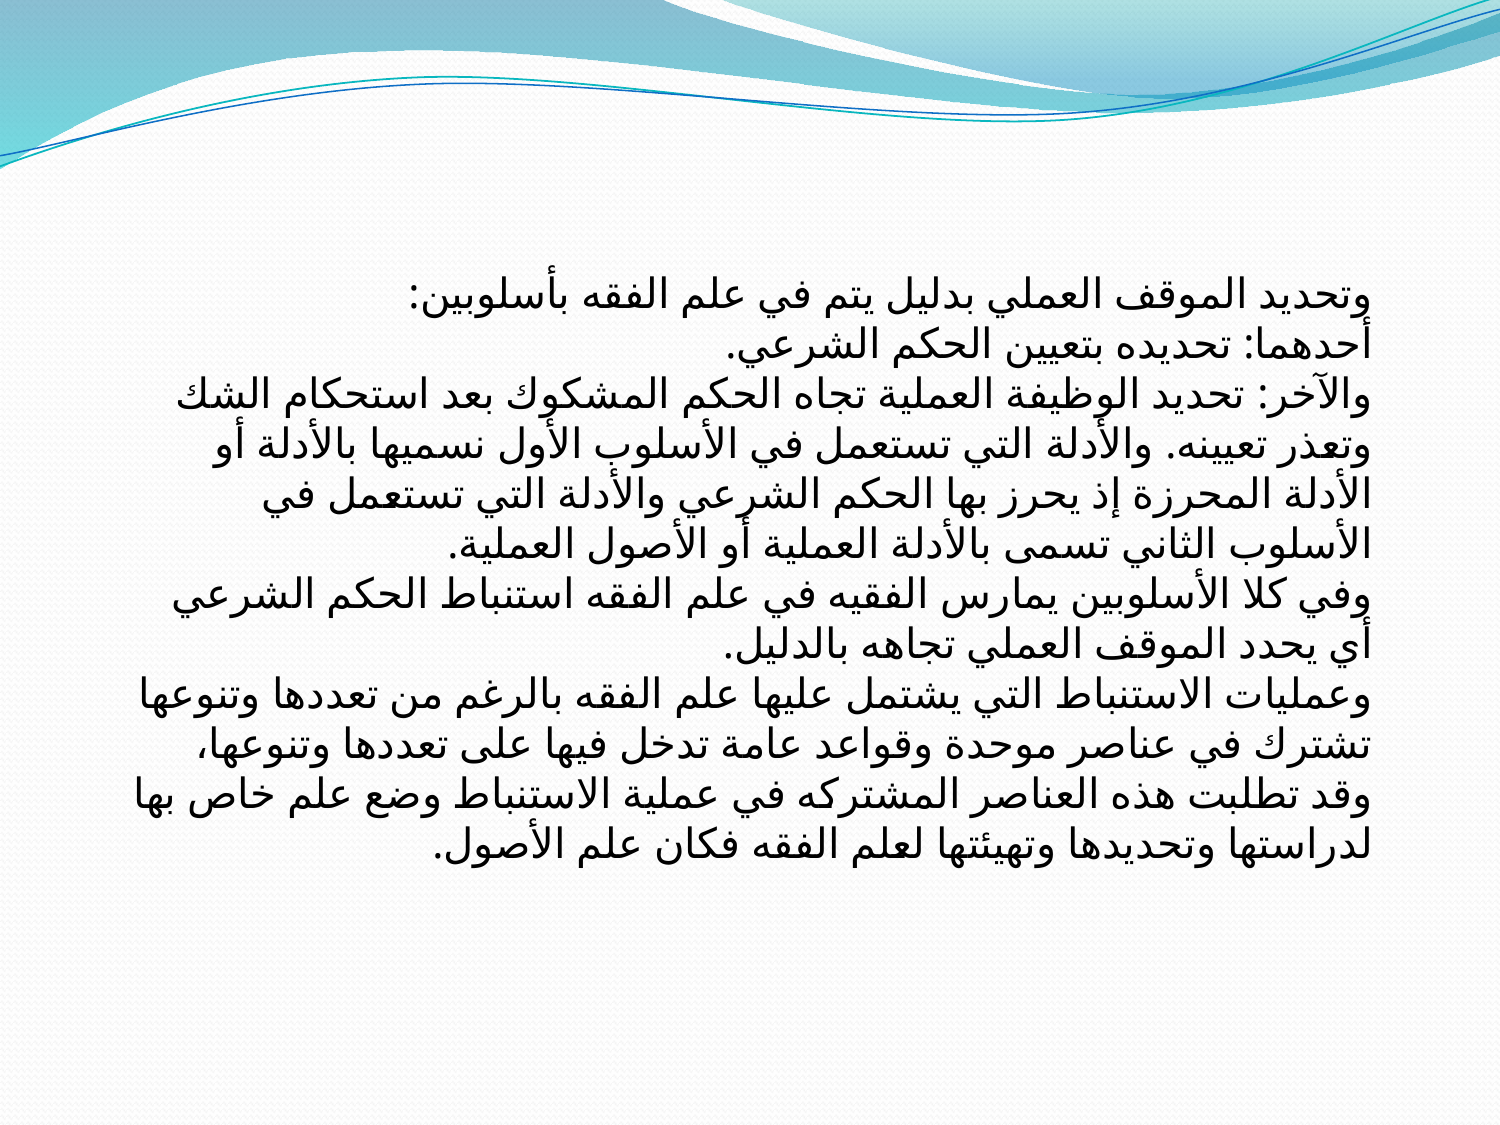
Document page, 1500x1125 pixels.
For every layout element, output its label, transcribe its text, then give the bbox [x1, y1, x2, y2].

text_box وتحديد الموقف العملي بدليل يتم في علم الفقه بأسلوبين: أحدهما: تحديده بتعيين الحكم الشرعي. والآخر: تحديد الوظيفة العملية تجاه الحكم المشكوك بعد استحكام الشك وتعذر تعيينه. والأدلة التي تستعمل في الأسلوب الأول نسميها بالأدلة أو الأدلة المحرزة إذ يحرز بها الحكم الشرعي والأدلة التي تستعمل في الأسلوب الثاني تسمى بالأدلة العملية أو الأصول العملية. وفي كلا الأسلوبين يمارس الفقيه في علم الفقه استنباط الحكم الشرعي أي يحدد الموقف العملي تجاهه بالدليل. وعمليات الاستنباط التي يشتمل عليها علم الفقه بالرغم من تعددها وتنوعها تشترك في عناصر موحدة وقواعد عامة تدخل فيها على تعددها وتنوعها، وقد تطلبت هذه العناصر المشتركه في عملية الاستنباط وضع علم خاص بها لدراستها وتحديدها وتهيئتها لعلم الفقه فكان علم الأصول. [112, 259, 1388, 875]
